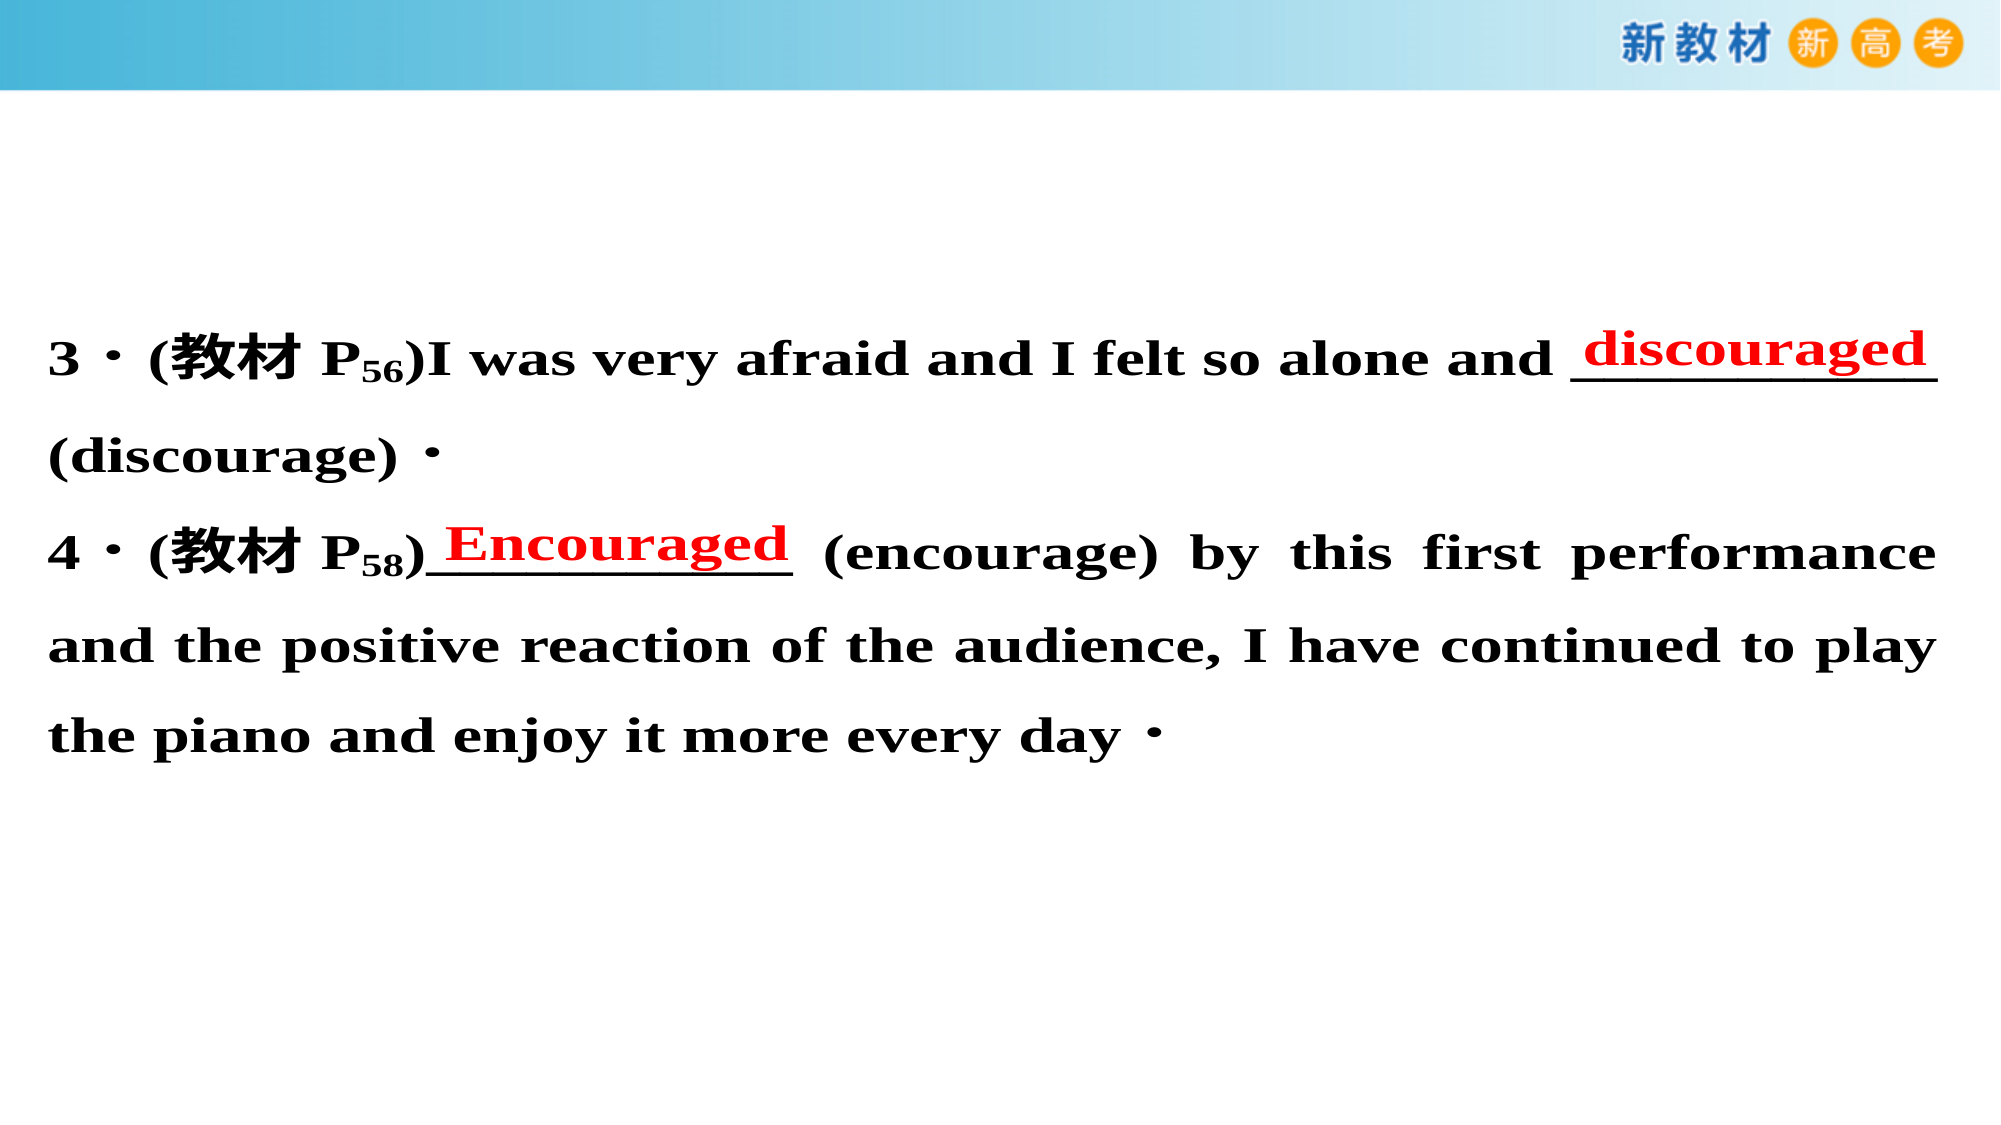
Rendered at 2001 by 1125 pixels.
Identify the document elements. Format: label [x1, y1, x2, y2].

picture [0, 0, 2001, 1125]
text_box [46, 324, 1954, 801]
text_box [1582, 314, 2000, 380]
text_box [444, 508, 1599, 575]
